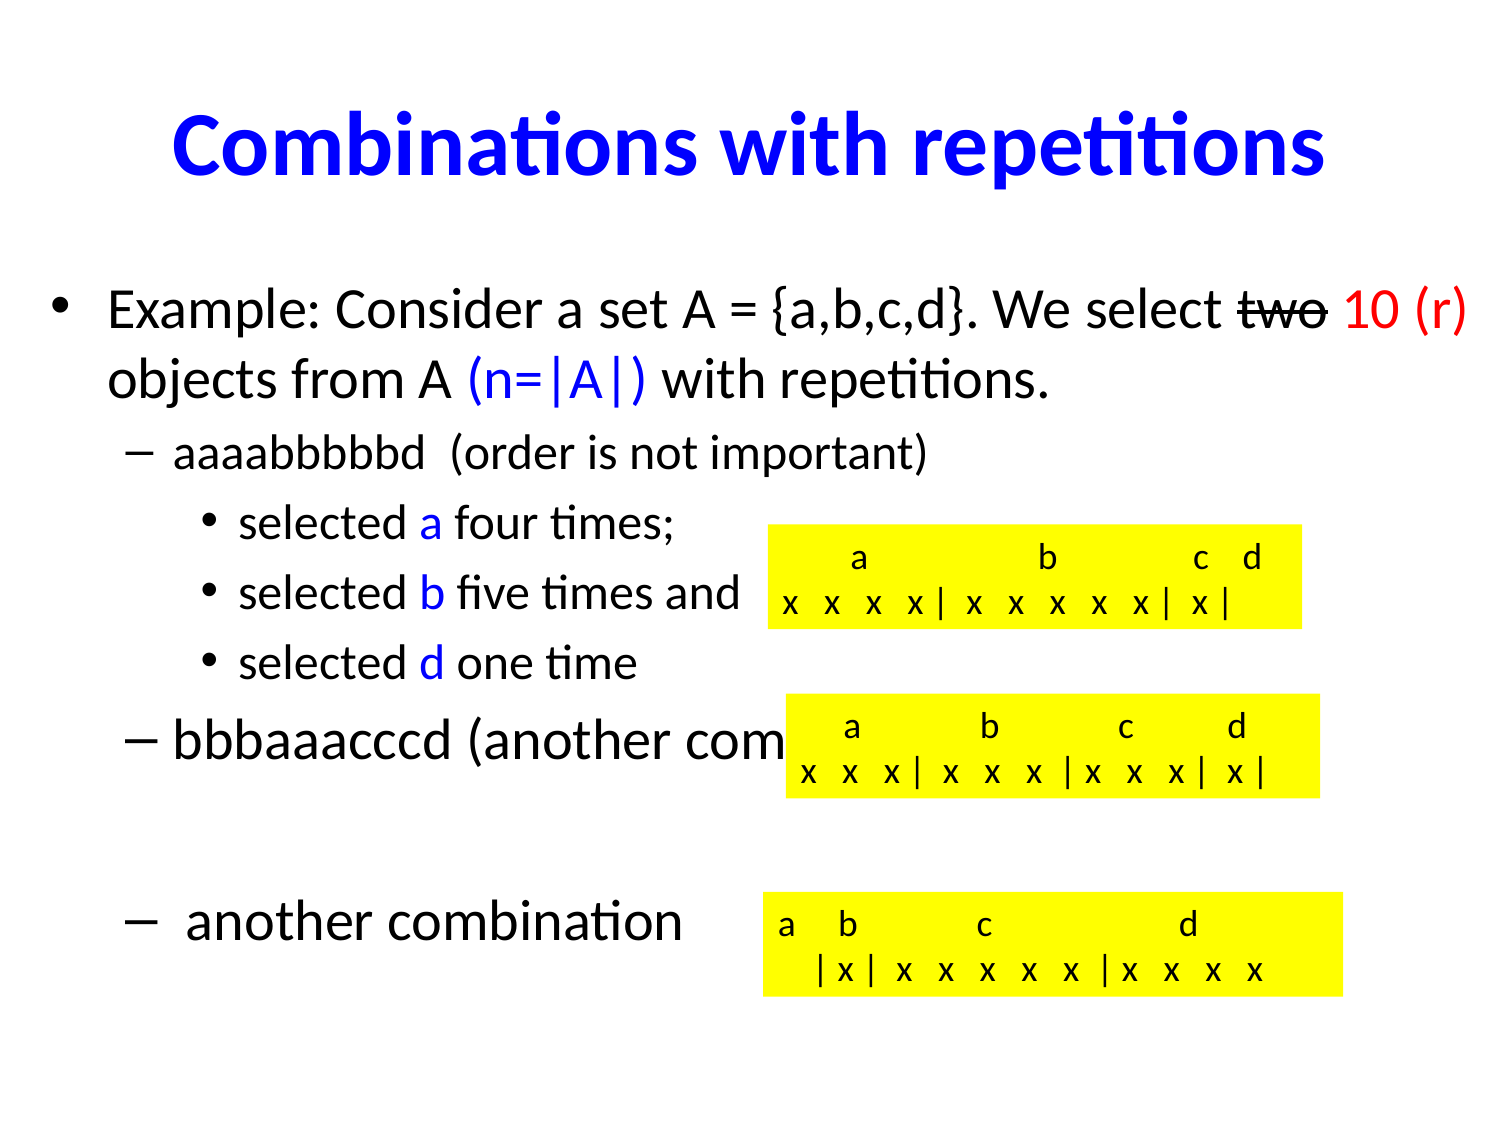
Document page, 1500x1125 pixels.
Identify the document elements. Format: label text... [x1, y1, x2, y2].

text_box a b c d x x x | x x x | x x x | x | [785, 693, 1321, 799]
text_box a b c d | x | x x x x x | x x x x [763, 891, 1344, 997]
title Combinations with repetitions [75, 45, 1425, 233]
list Example: Consider a set A = {a,b,c,d}. We select two 10 (r) objects from A (n=|A|) with repetitions. aaaabbbbbd (order is not important) selected a four times; selected b five times and selected d one time bbbaaacccd (another combination) another combination [35, 262, 1500, 1125]
text_box a b c d x x x x | x x x x x | x | [767, 524, 1303, 630]
